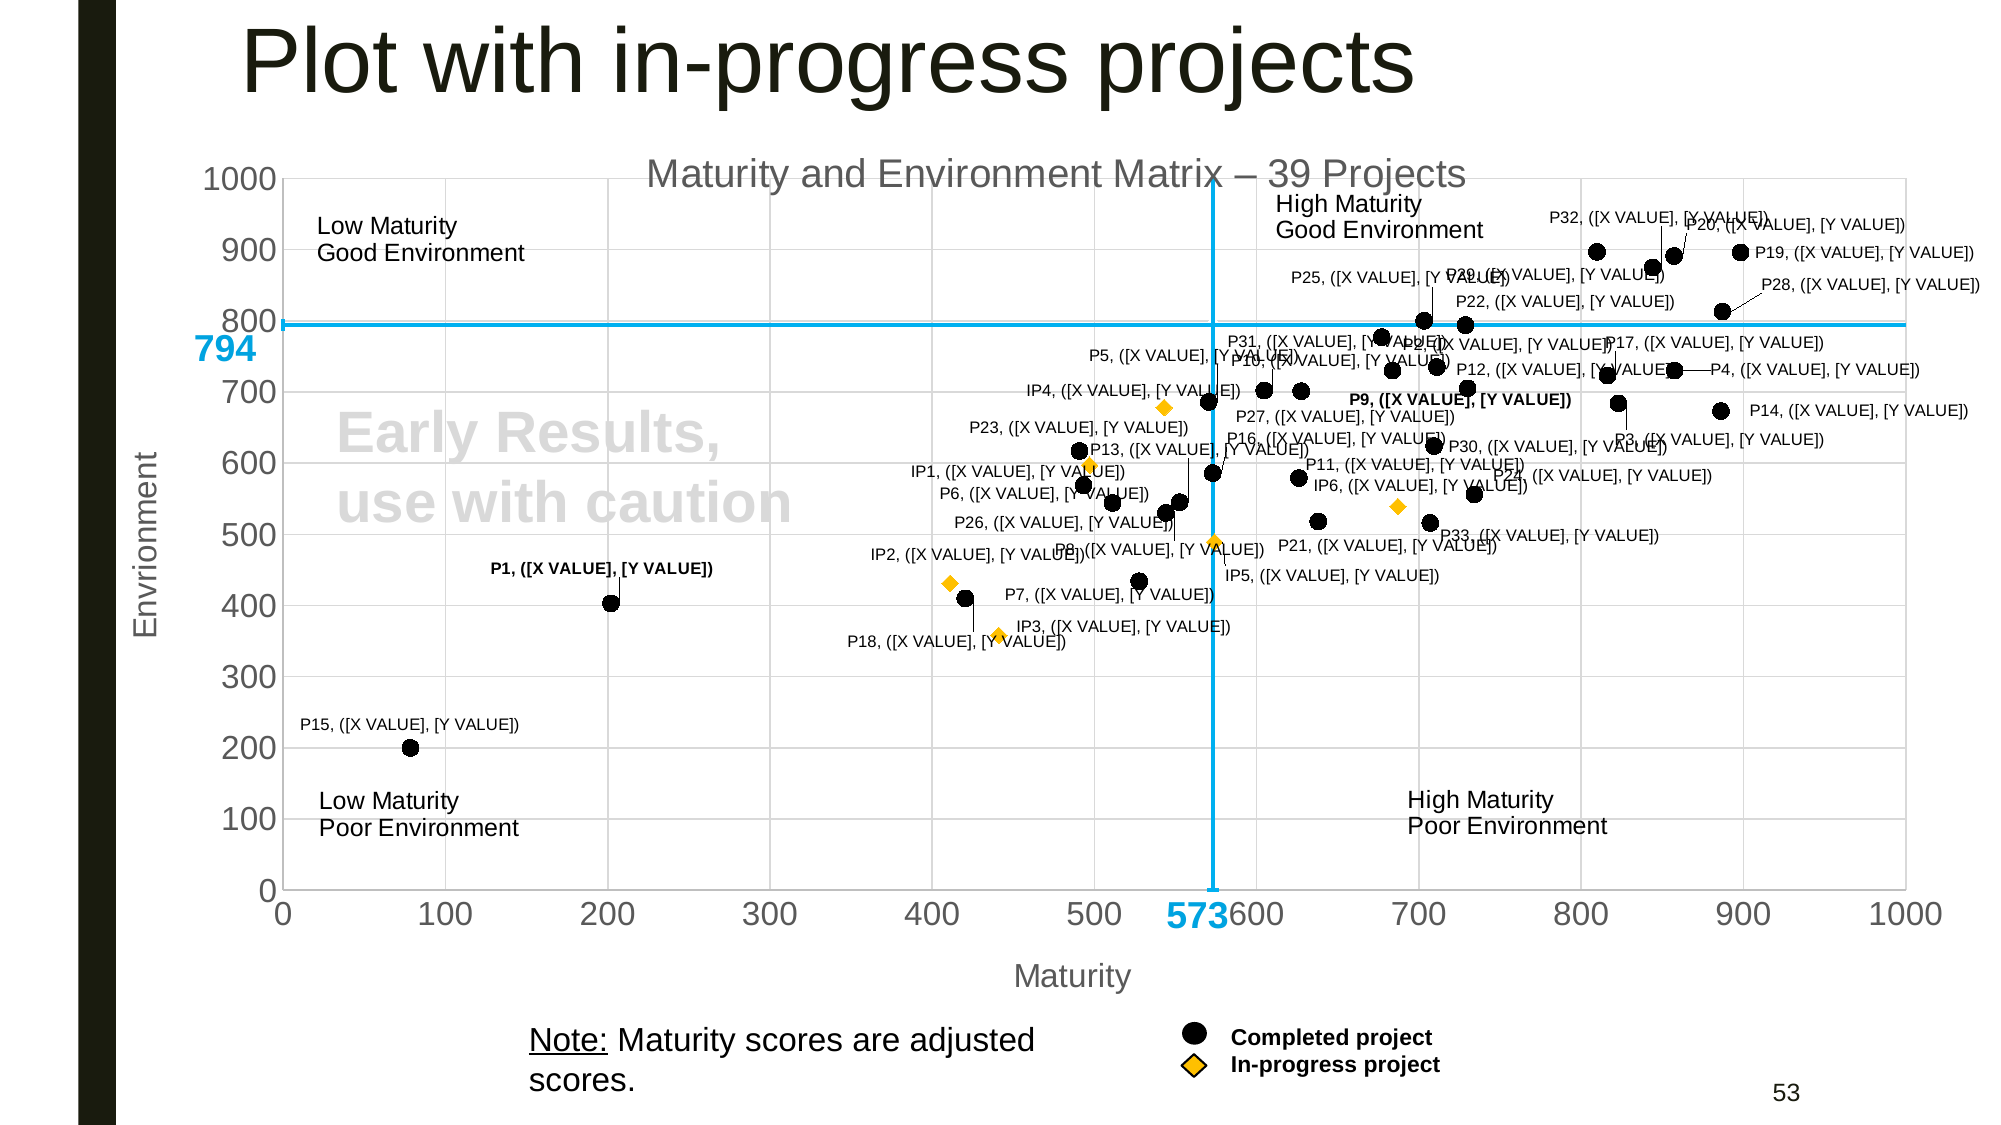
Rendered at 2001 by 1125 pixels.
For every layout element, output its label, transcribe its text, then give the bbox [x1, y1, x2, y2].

chart [116, 112, 1998, 1005]
title Plot with in-progress projects [225, 6, 1939, 112]
text_box [1178, 1051, 1210, 1080]
text_box Note: Maturity scores are adjusted scores. [514, 1010, 1141, 1106]
slide_number 53 [1553, 1058, 1816, 1125]
text_box [1179, 1019, 1210, 1048]
text_box Completed project In-progress project [1216, 1015, 1550, 1103]
